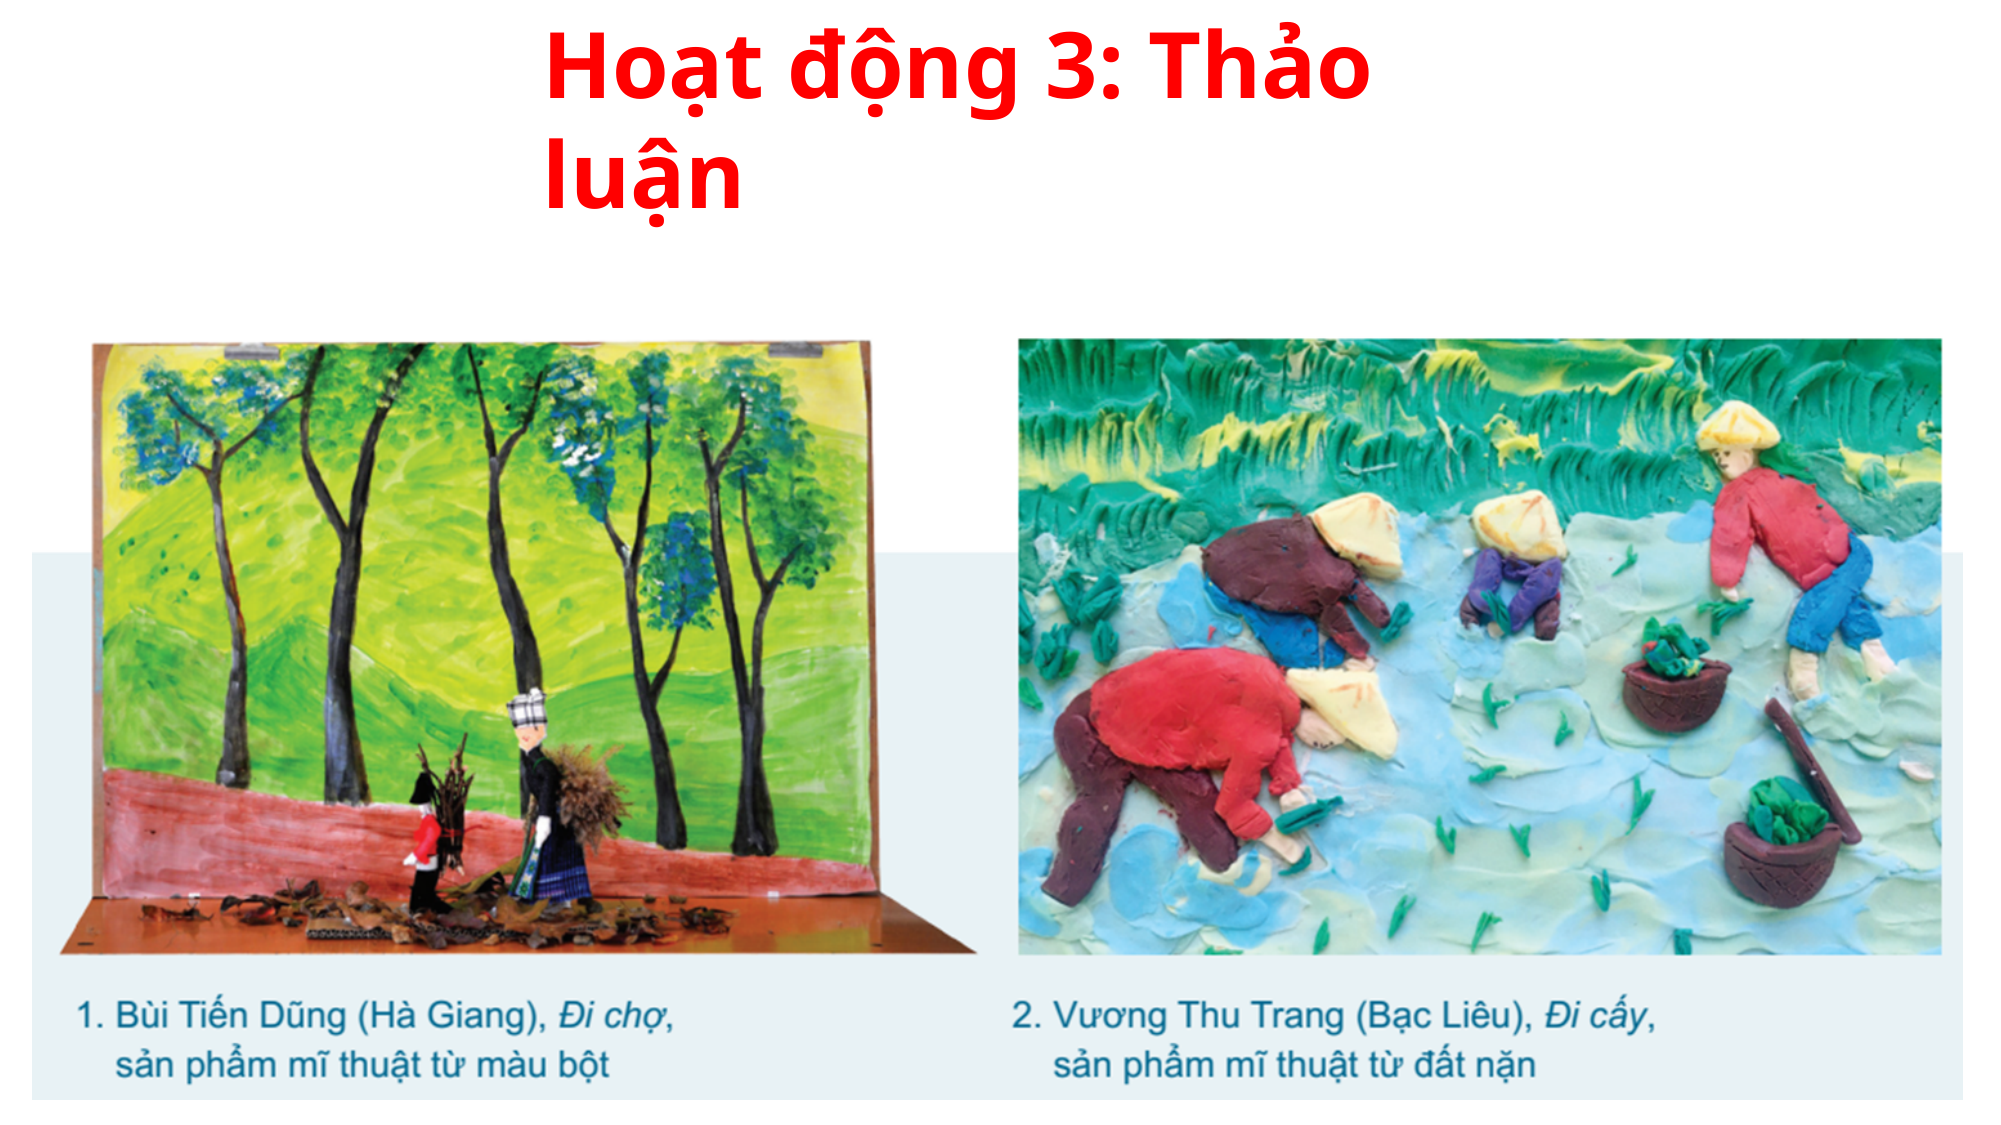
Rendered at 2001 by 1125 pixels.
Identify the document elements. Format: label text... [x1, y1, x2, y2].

text_box Hoạt động 3: Thảo luận [527, 0, 1502, 235]
picture [32, 323, 1963, 1100]
